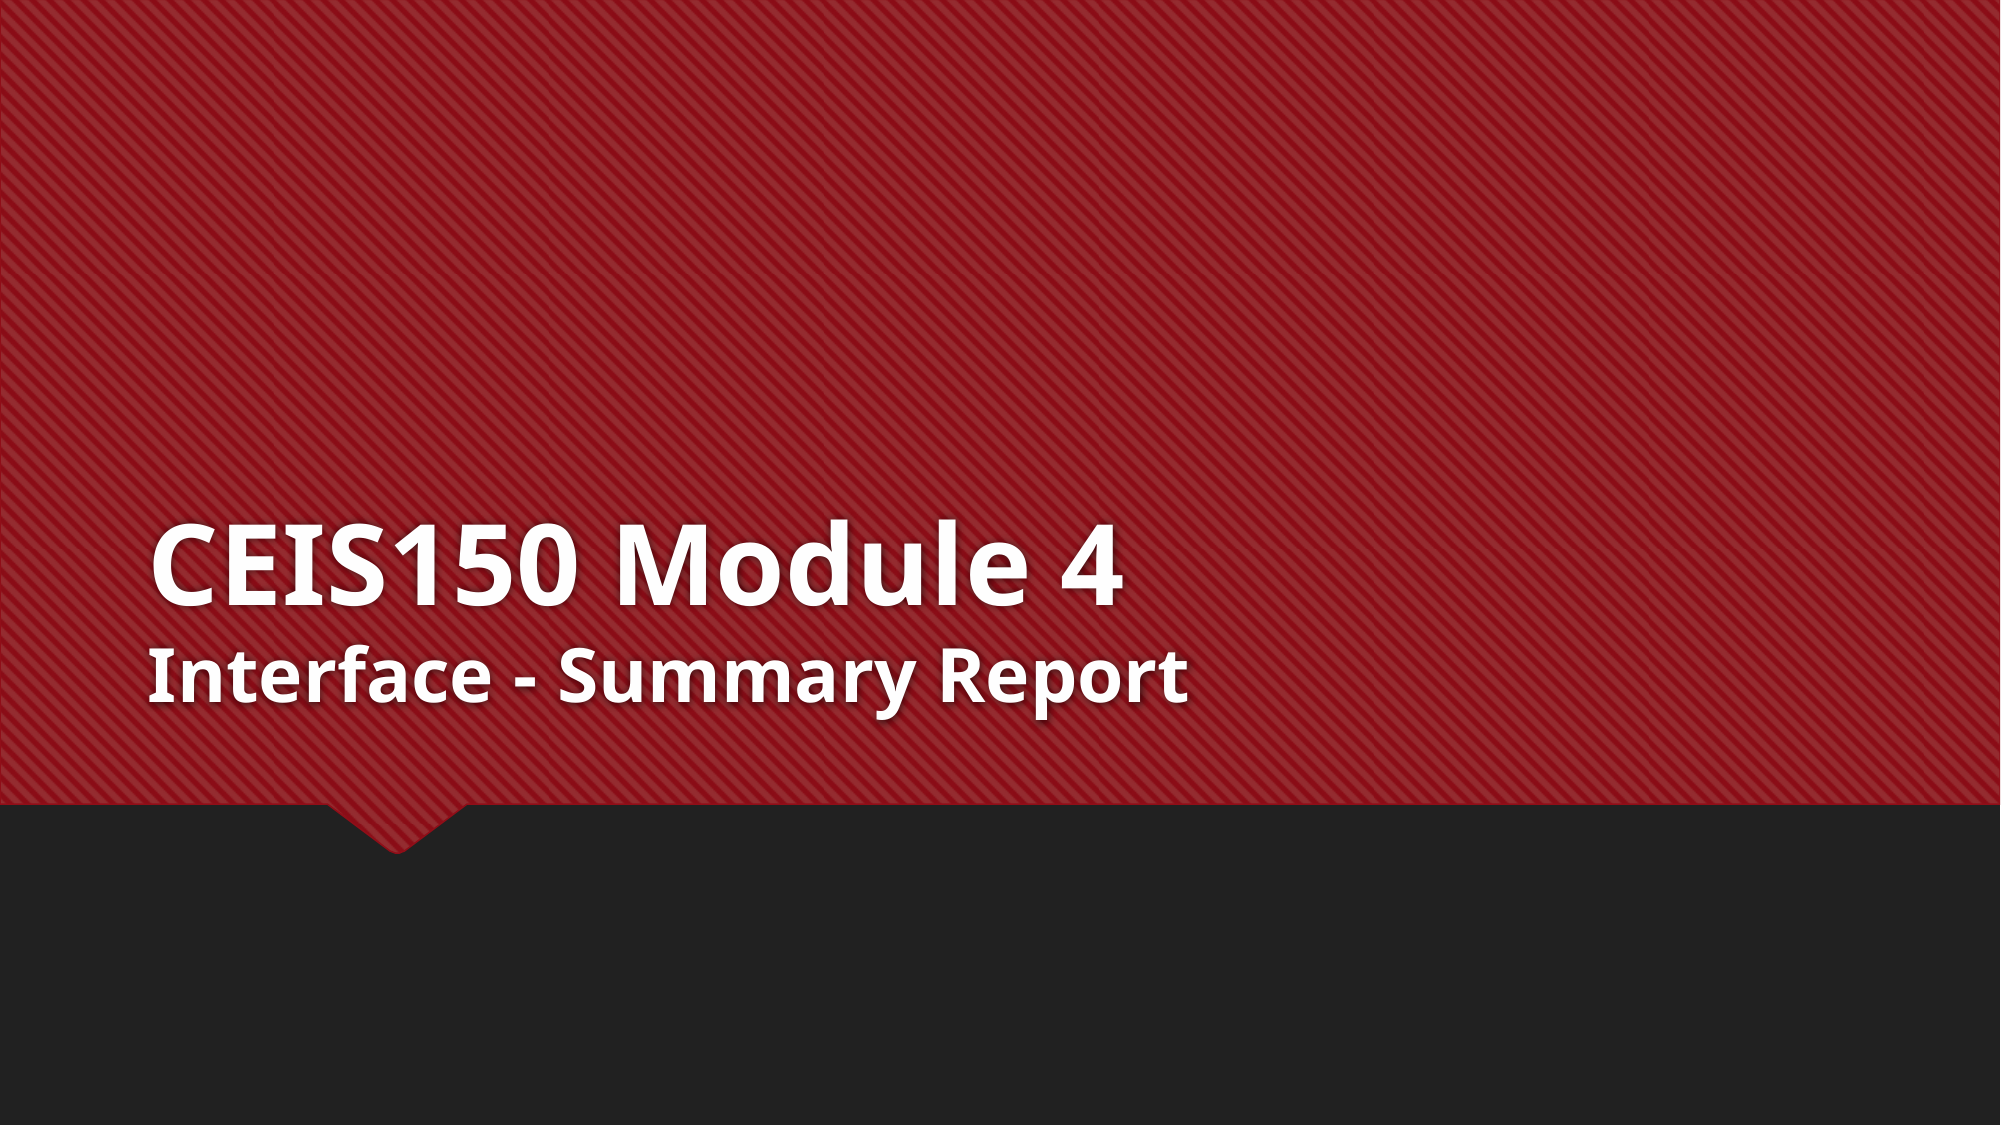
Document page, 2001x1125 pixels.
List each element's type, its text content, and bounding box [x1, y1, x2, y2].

title CEIS150 Module 4 Interface - Summary Report [132, 237, 1868, 726]
